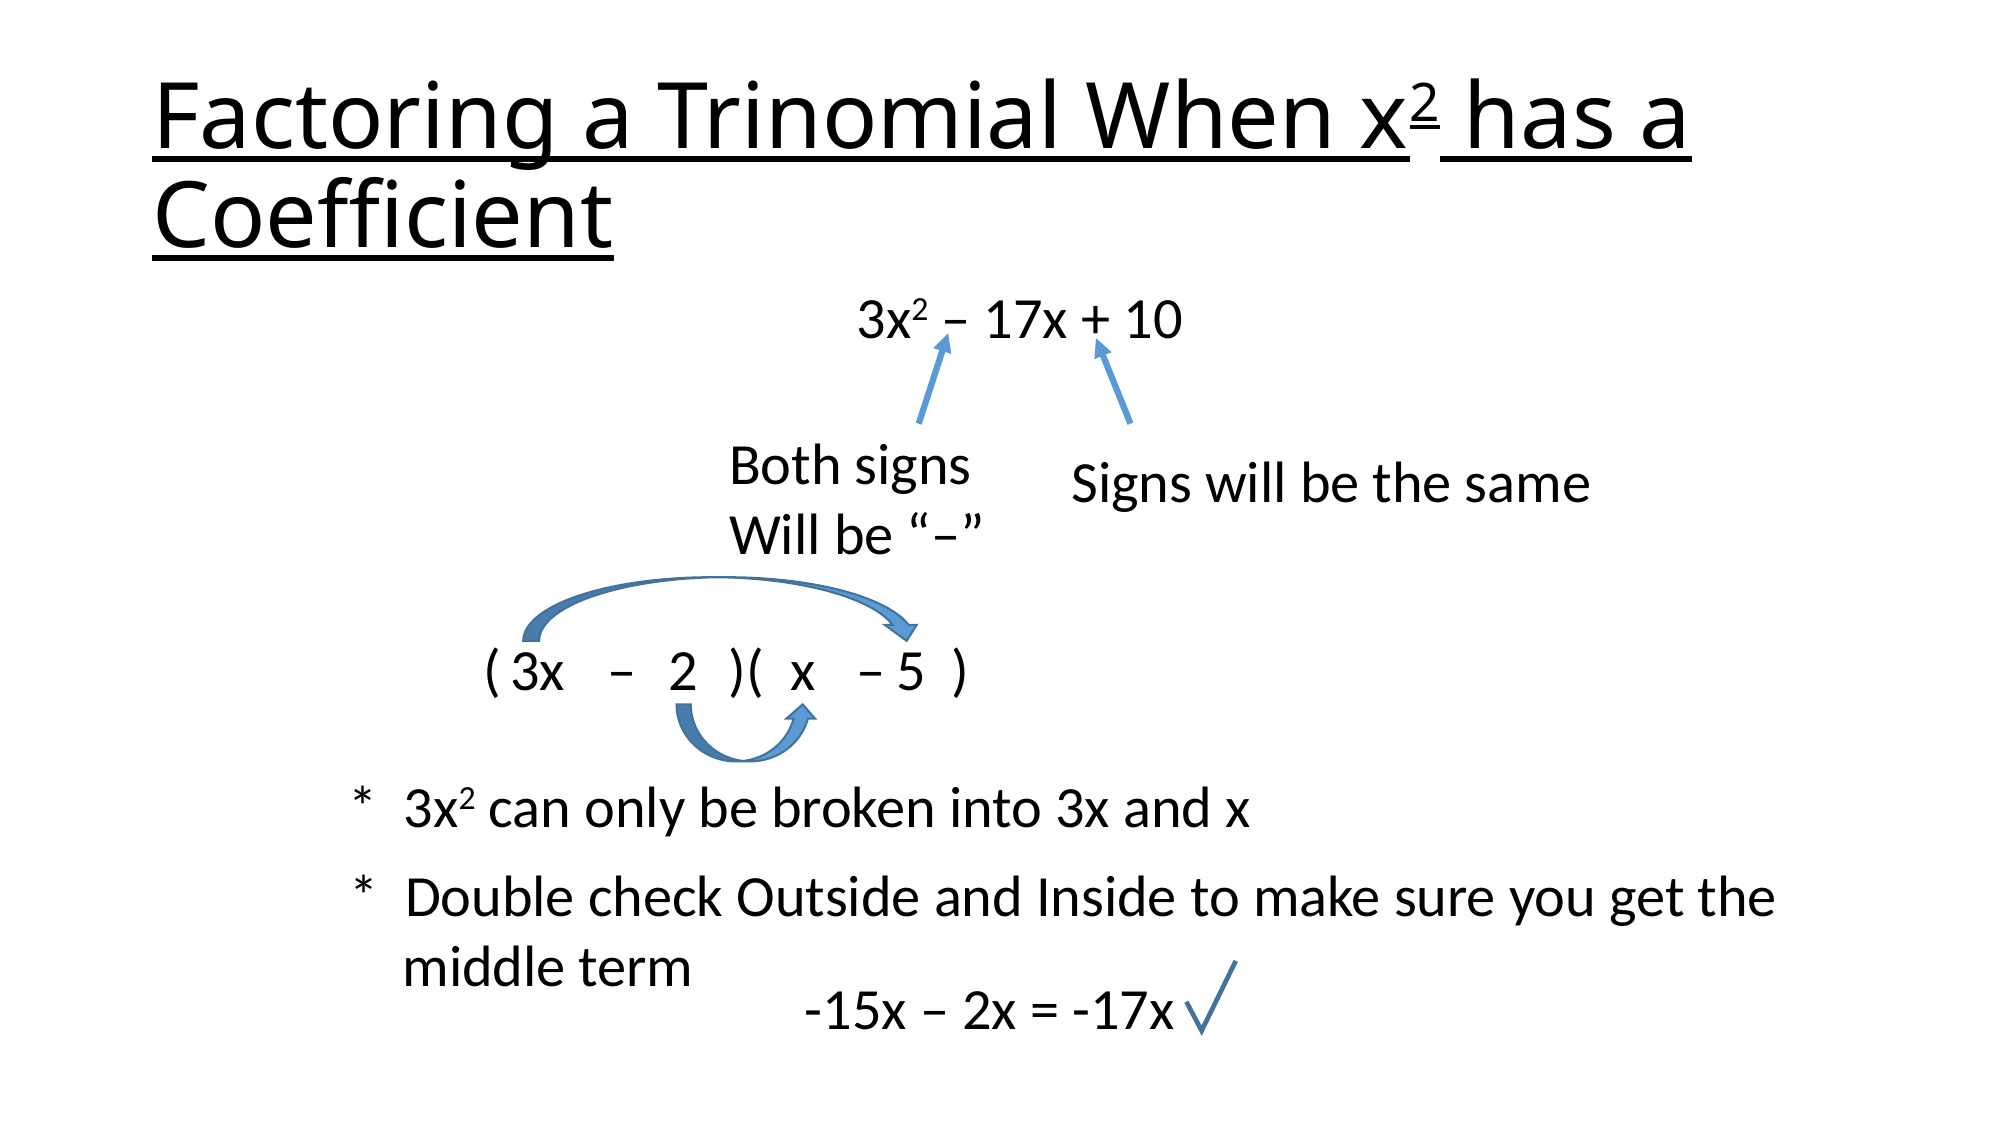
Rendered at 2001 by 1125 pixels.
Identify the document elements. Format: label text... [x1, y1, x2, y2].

text_box Both signs Will be “–” [714, 418, 1013, 574]
text_box 3x x [495, 624, 653, 709]
text_box ( – )( – ) [942, 624, 986, 709]
text_box 2 5 [653, 624, 942, 709]
text_box ( – )( – ) [468, 624, 495, 709]
text_box [675, 702, 818, 763]
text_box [918, 333, 949, 424]
title Factoring a Trinomial When x2 has a Coefficient [137, 59, 1863, 278]
text_box [1185, 960, 1237, 1034]
text_box [522, 576, 919, 643]
text_box -15x – 2x = -17x [790, 964, 1190, 1049]
text_box Signs will be the same [1056, 437, 1607, 522]
text_box 3x2 – 17x + 10 [691, 272, 1198, 357]
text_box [1095, 338, 1131, 424]
text_box * Double check Outside and Inside to make sure you get the middle term [334, 850, 1806, 1006]
text_box * 3x2 can only be broken into 3x and x [333, 761, 1266, 847]
